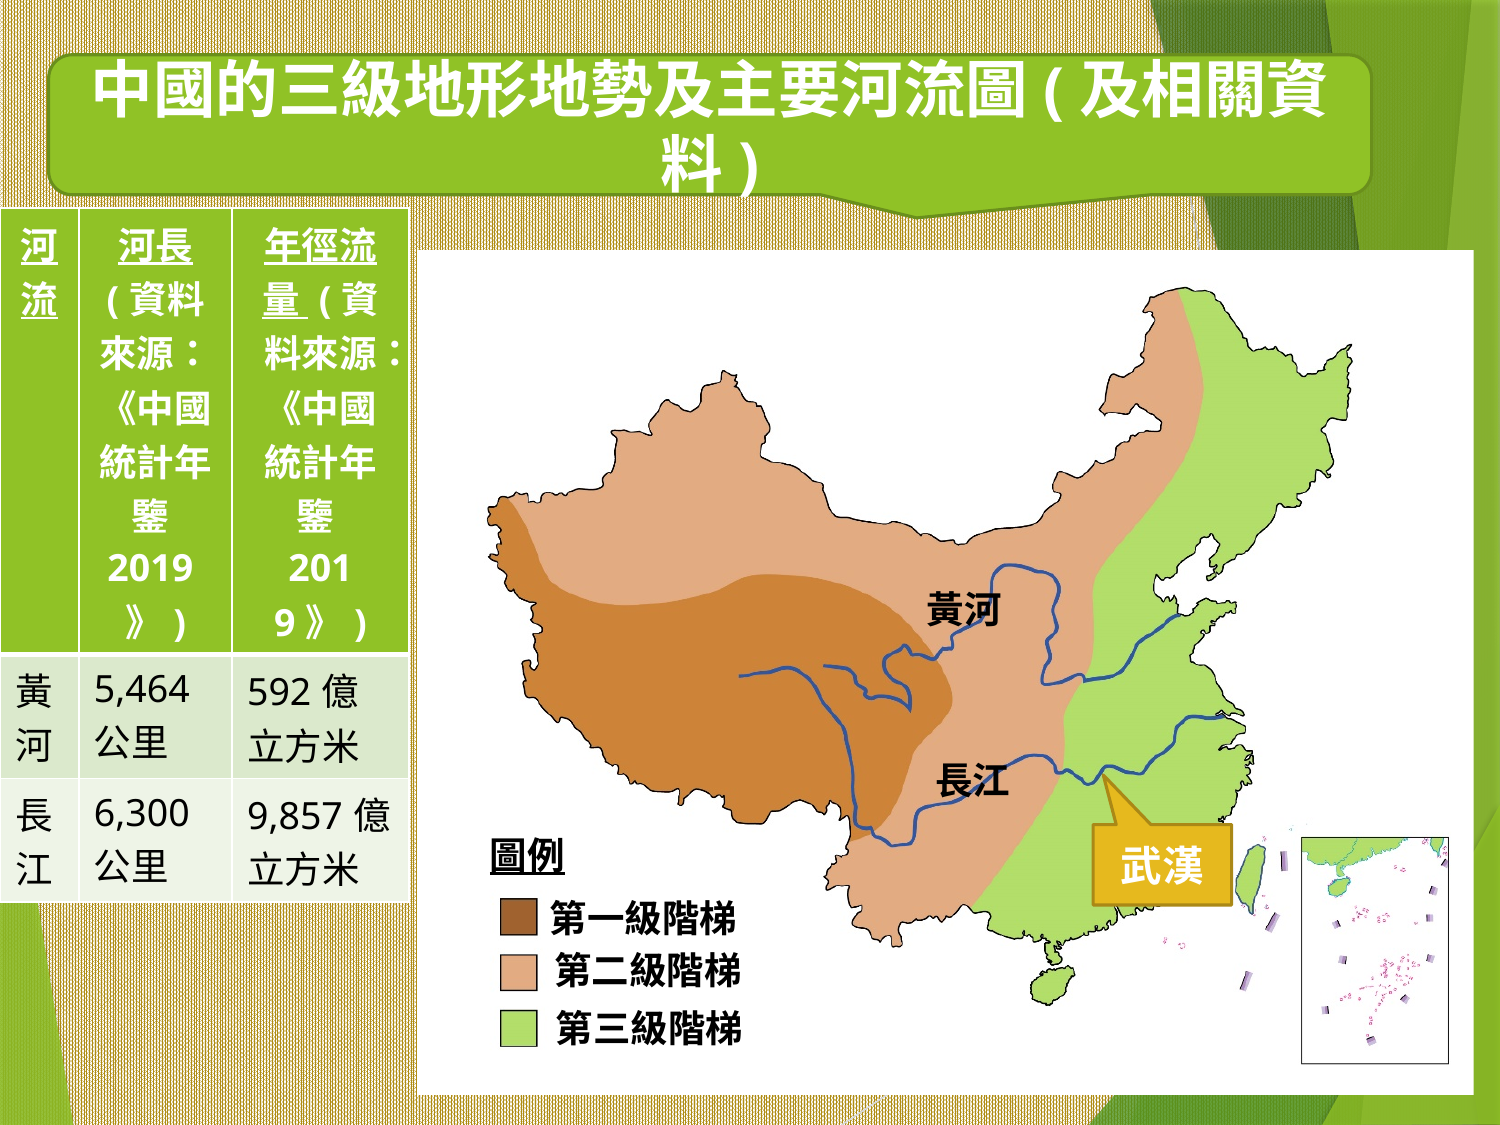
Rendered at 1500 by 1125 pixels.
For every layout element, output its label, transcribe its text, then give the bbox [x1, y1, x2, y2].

table_header 河流 [1, 209, 78, 652]
table_header 河長 (資料來源：《中國統計年鑒2019》) [80, 209, 231, 652]
table_cell 5,464公里 [80, 657, 231, 778]
table_cell 592億立方米 [233, 657, 408, 778]
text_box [413, 250, 1475, 1096]
table_cell 9,857億立方米 [233, 779, 408, 901]
table_cell 黃河 [1, 657, 78, 778]
table_cell 長江 [1, 779, 78, 901]
text_box 中國的三級地形地勢及主要河流圖(及相關資料) [47, 53, 1374, 220]
table_header 年徑流量 (資料來源：《中國統計年鑒2019》) [233, 209, 408, 652]
table_cell 6,300公里 [80, 779, 231, 901]
